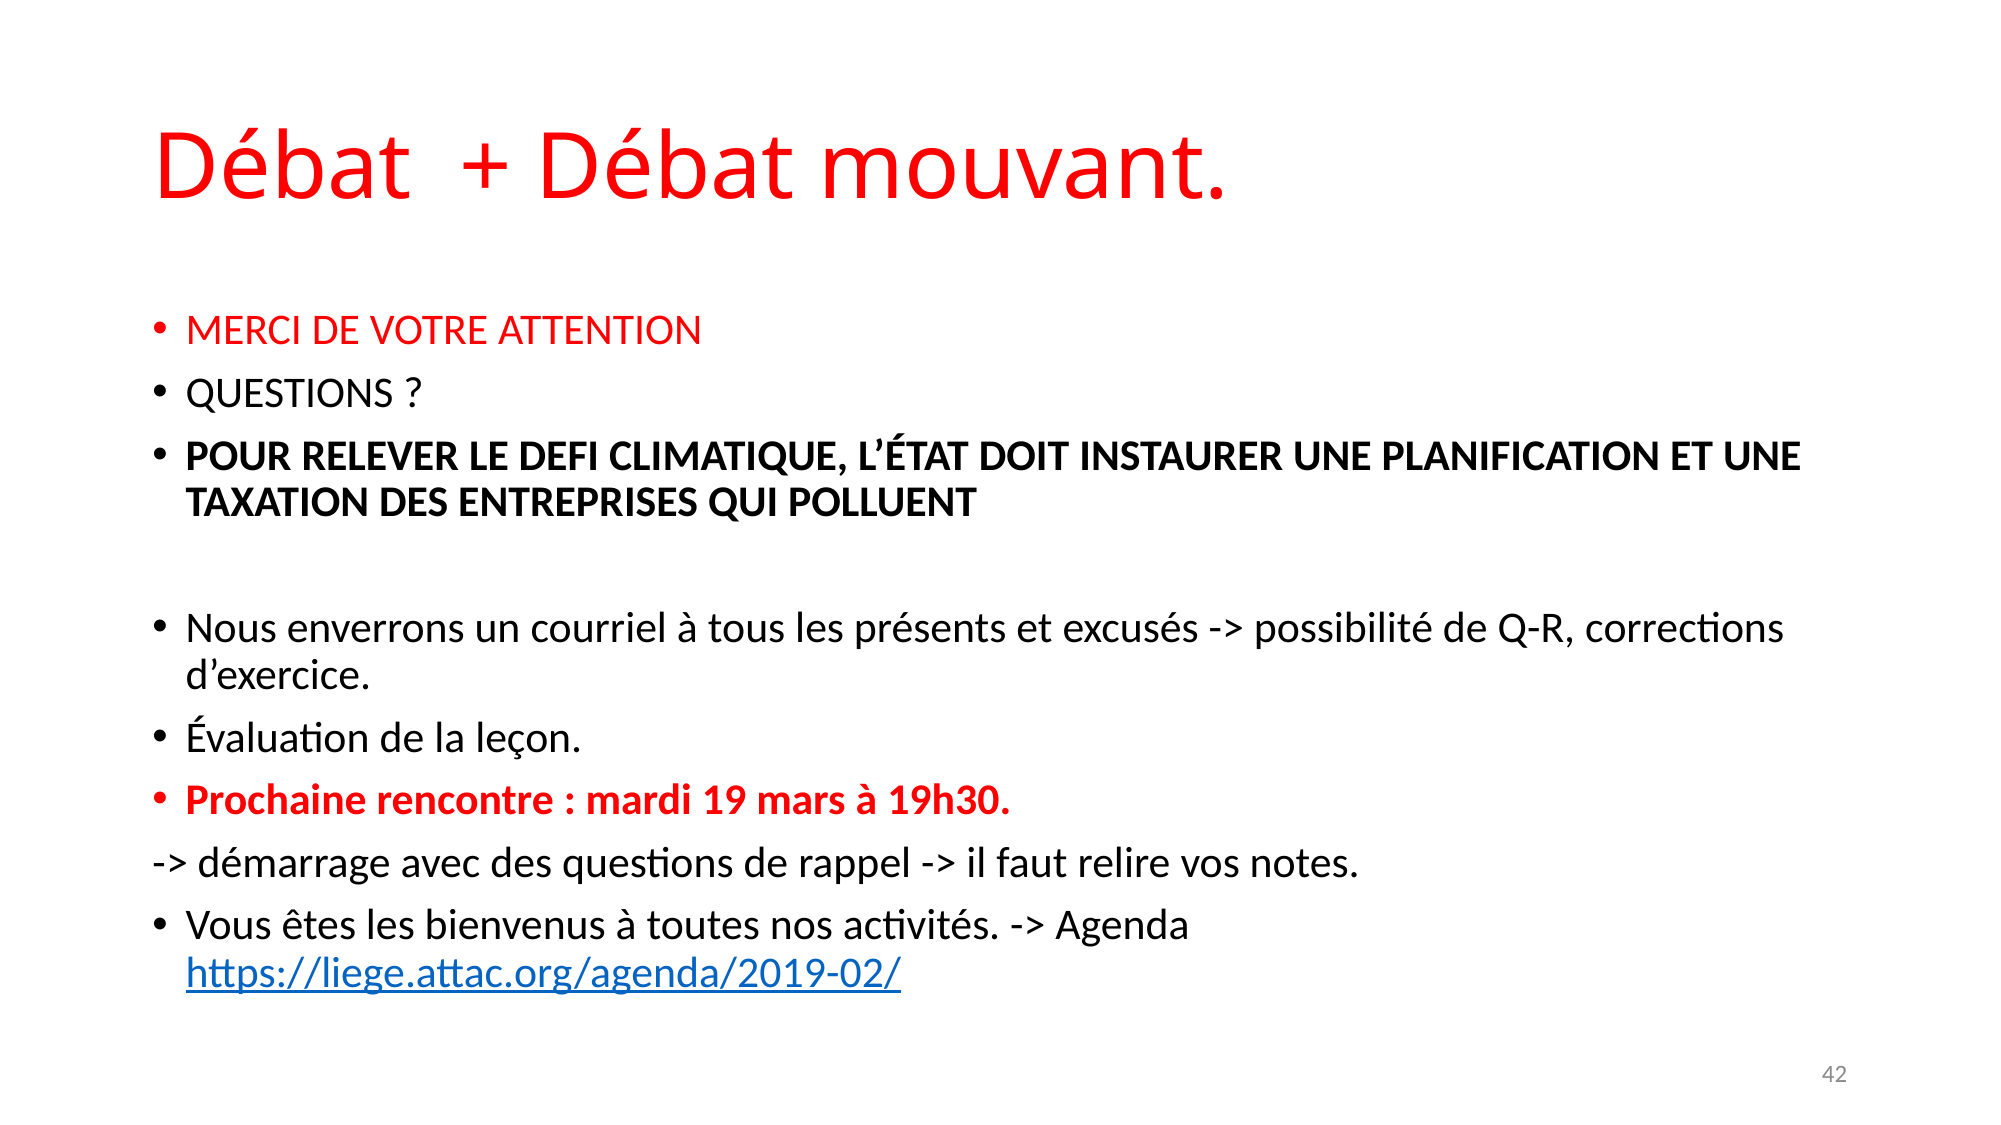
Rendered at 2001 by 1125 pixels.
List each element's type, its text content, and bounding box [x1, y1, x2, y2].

slide_number 42 [1412, 1042, 1863, 1103]
list MERCI DE VOTRE ATTENTION QUESTIONS ? POUR RELEVER LE DEFI CLIMATIQUE, L’ÉTAT DOIT INSTAURER UNE PLANIFICATION ET UNE TAXATION DES ENTREPRISES QUI POLLUENT Nous enverrons un courriel à tous les présents et excusés -> possibilité de Q-R, corrections d’exercice. Évaluation de la leçon. Prochaine rencontre : mardi 19 mars à 19h30. -> démarrage avec des questions de rappel -> il faut relire vos notes. Vous êtes les bienvenus à toutes nos activités. -> Agenda https://liege.attac.org/agenda/2019-02/ [137, 299, 1863, 1014]
title Débat + Débat mouvant. [137, 59, 1863, 278]
